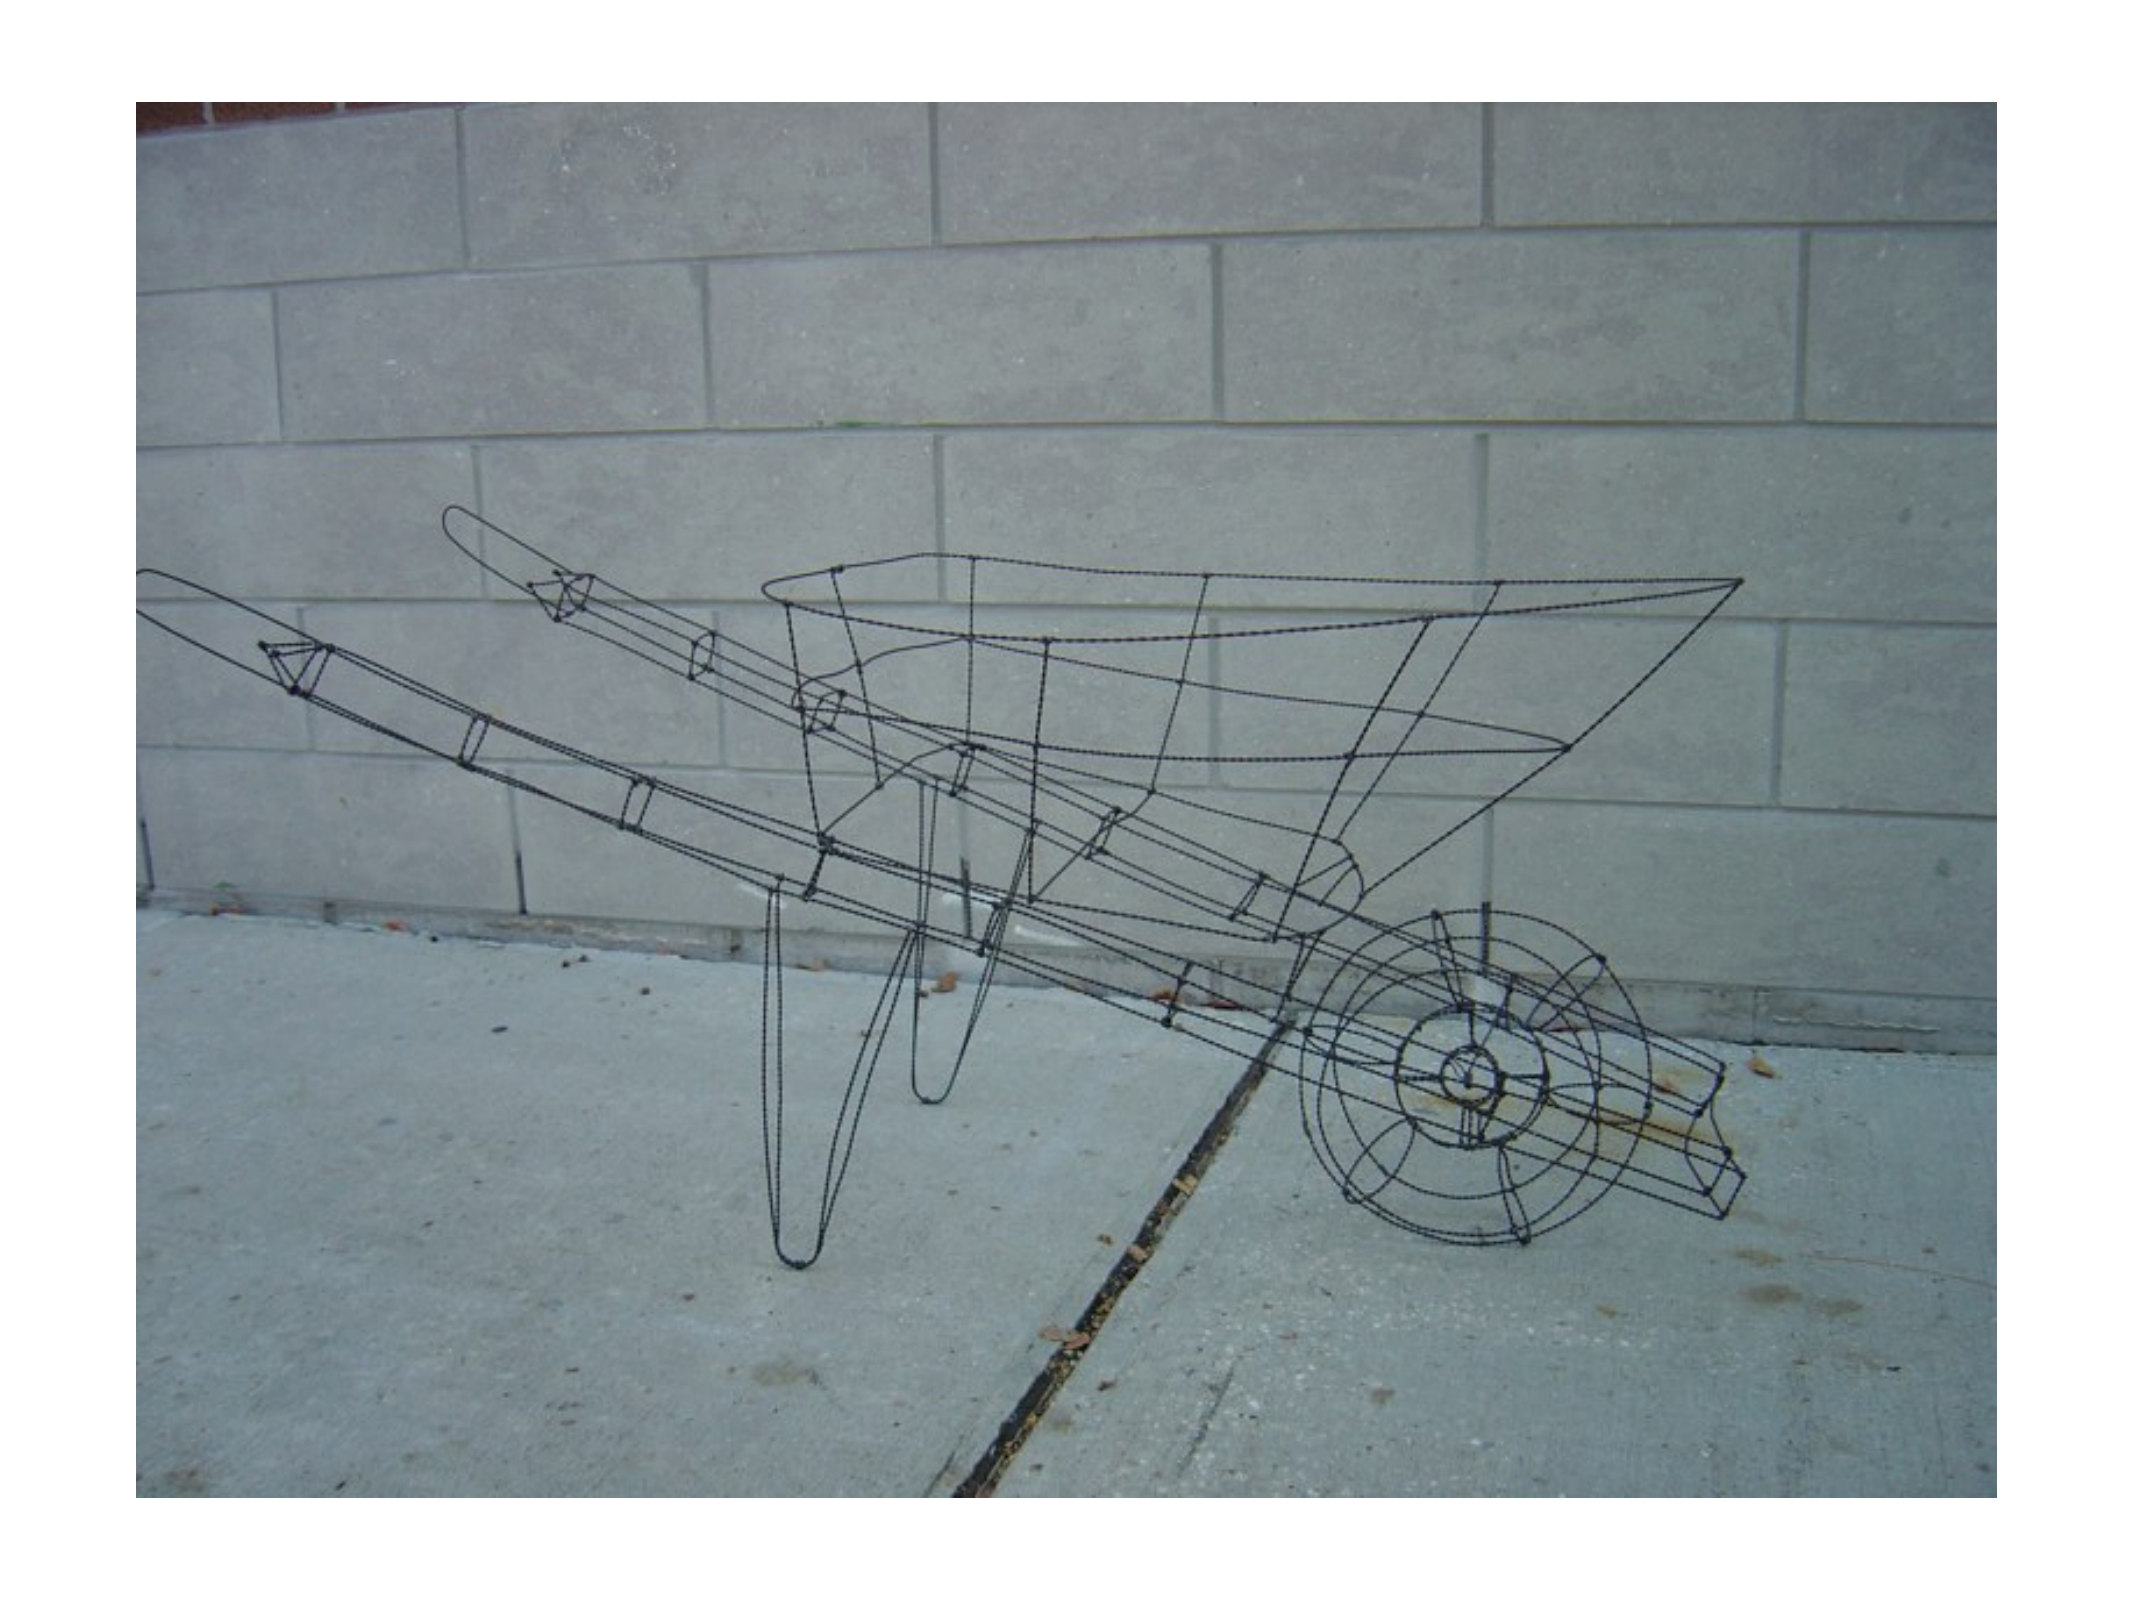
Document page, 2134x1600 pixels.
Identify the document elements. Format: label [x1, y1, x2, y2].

picture [136, 102, 1997, 1498]
